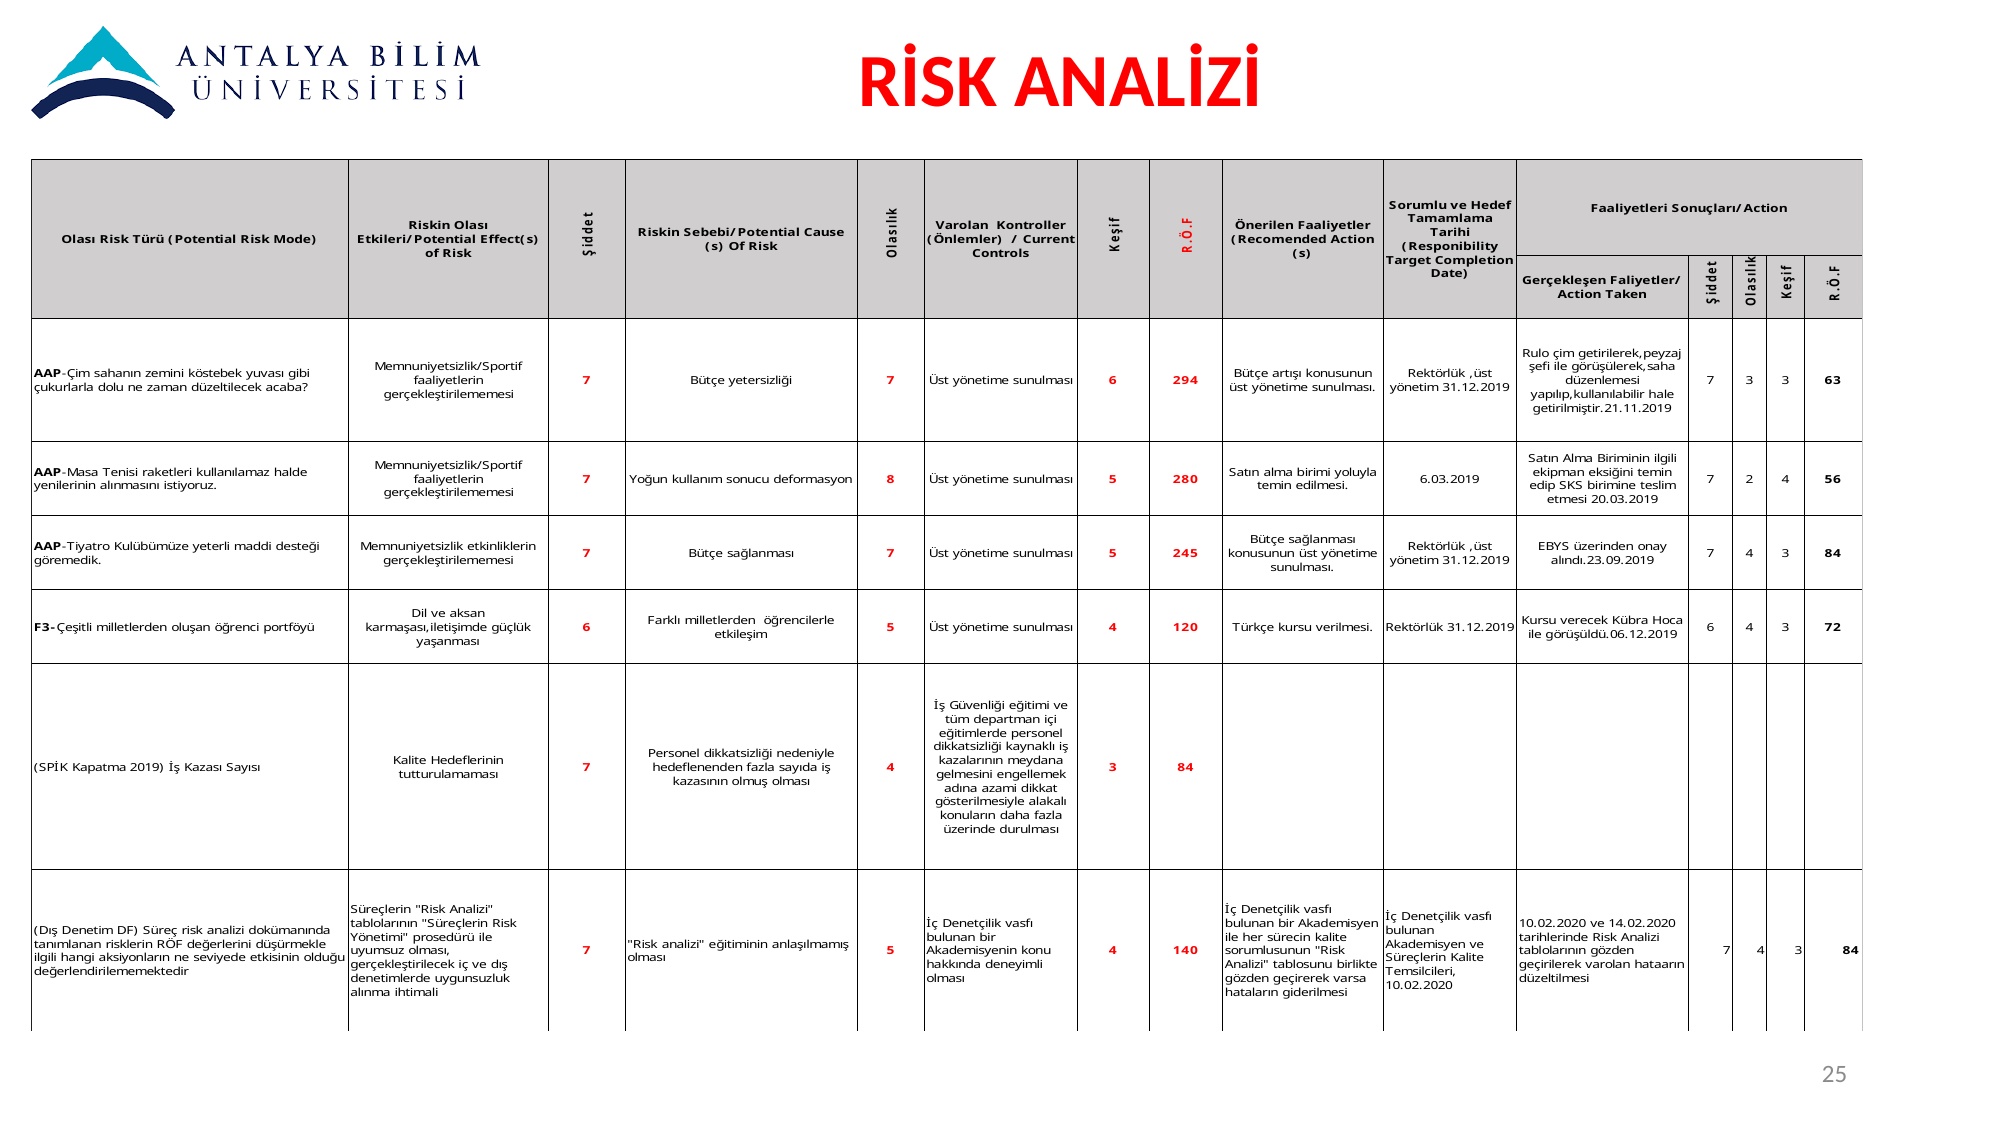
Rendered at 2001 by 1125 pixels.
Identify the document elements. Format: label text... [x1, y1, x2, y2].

picture [31, 24, 481, 120]
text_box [31, 159, 1863, 1032]
text_box RİSK ANALİZİ [480, 24, 1641, 130]
slide_number 25 [1412, 1042, 1863, 1103]
